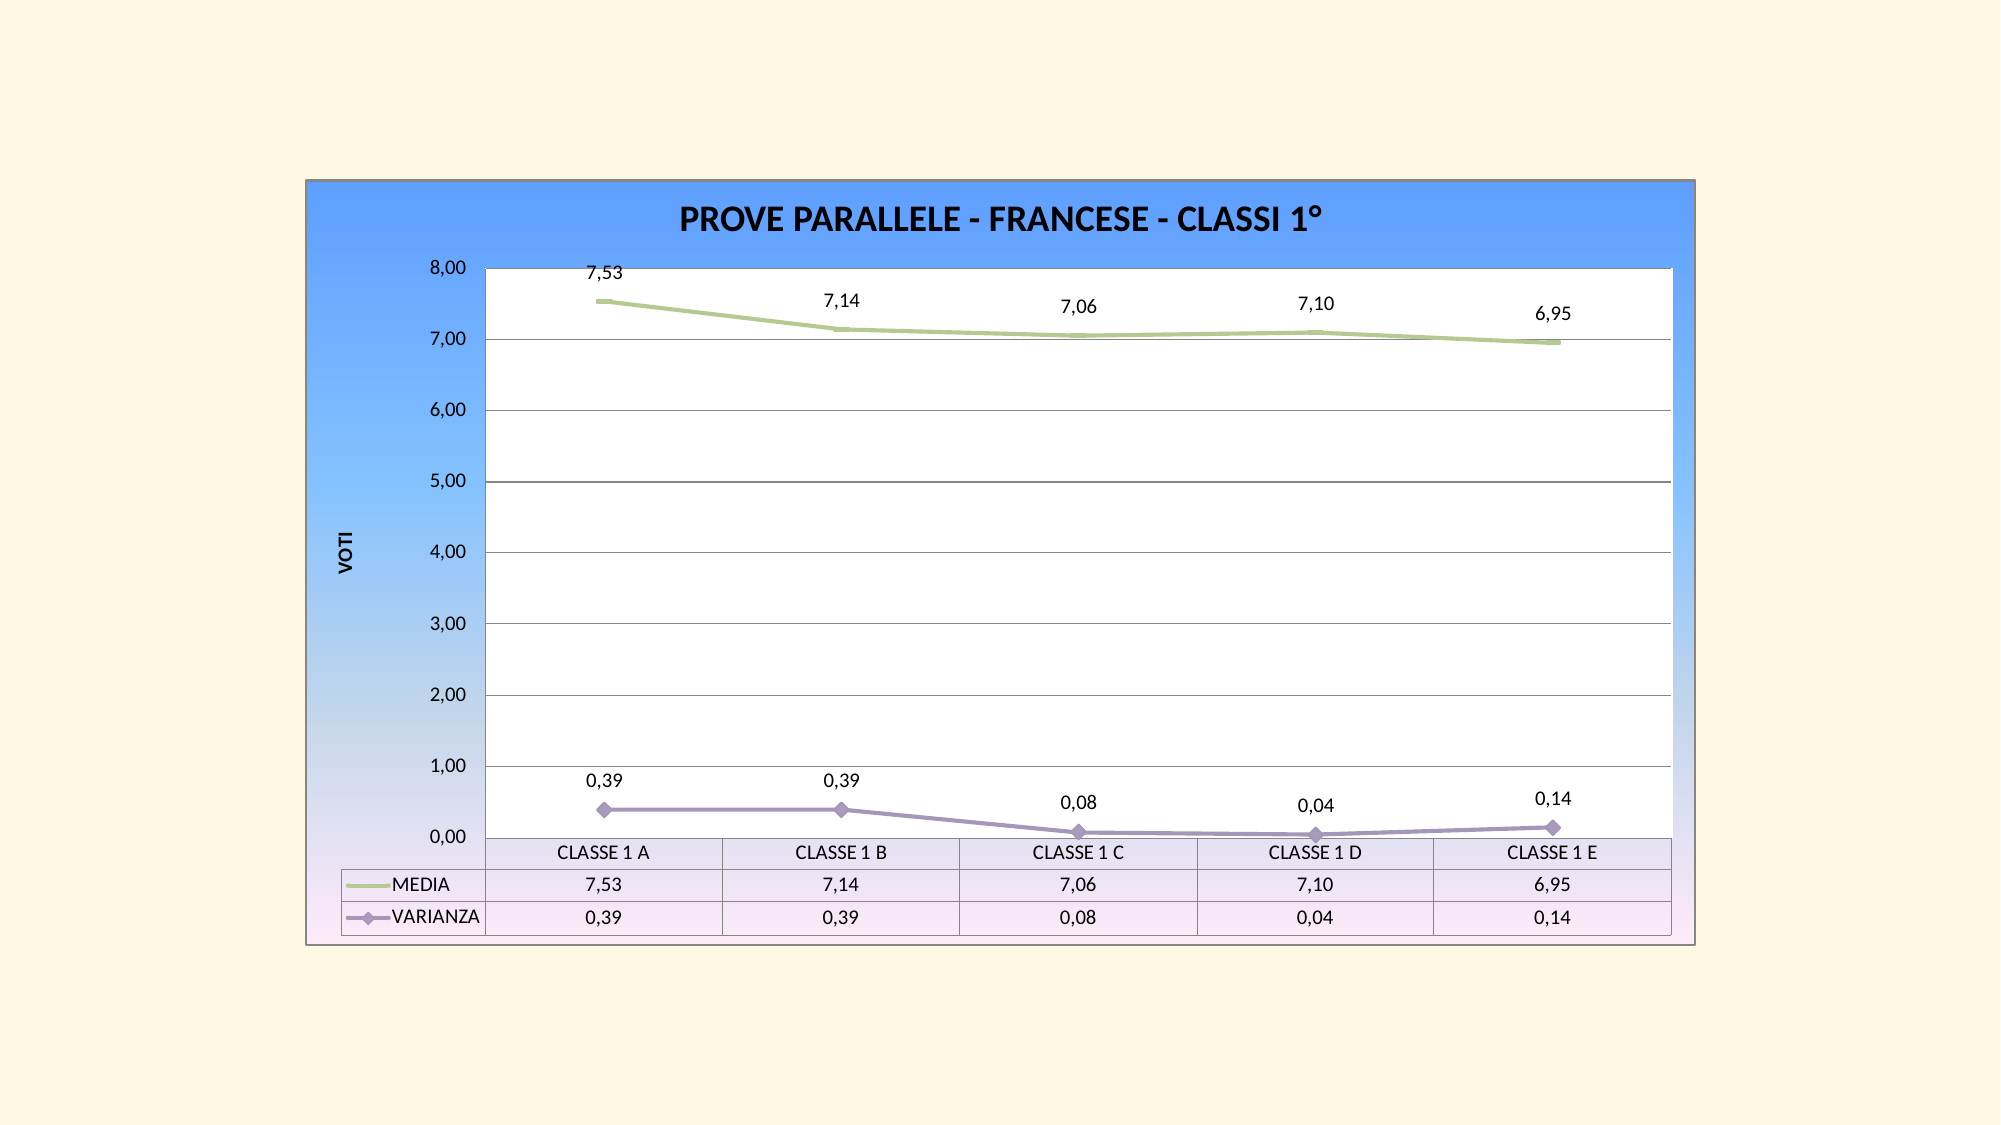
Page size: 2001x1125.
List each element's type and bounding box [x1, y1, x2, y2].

text_box [304, 178, 1696, 947]
